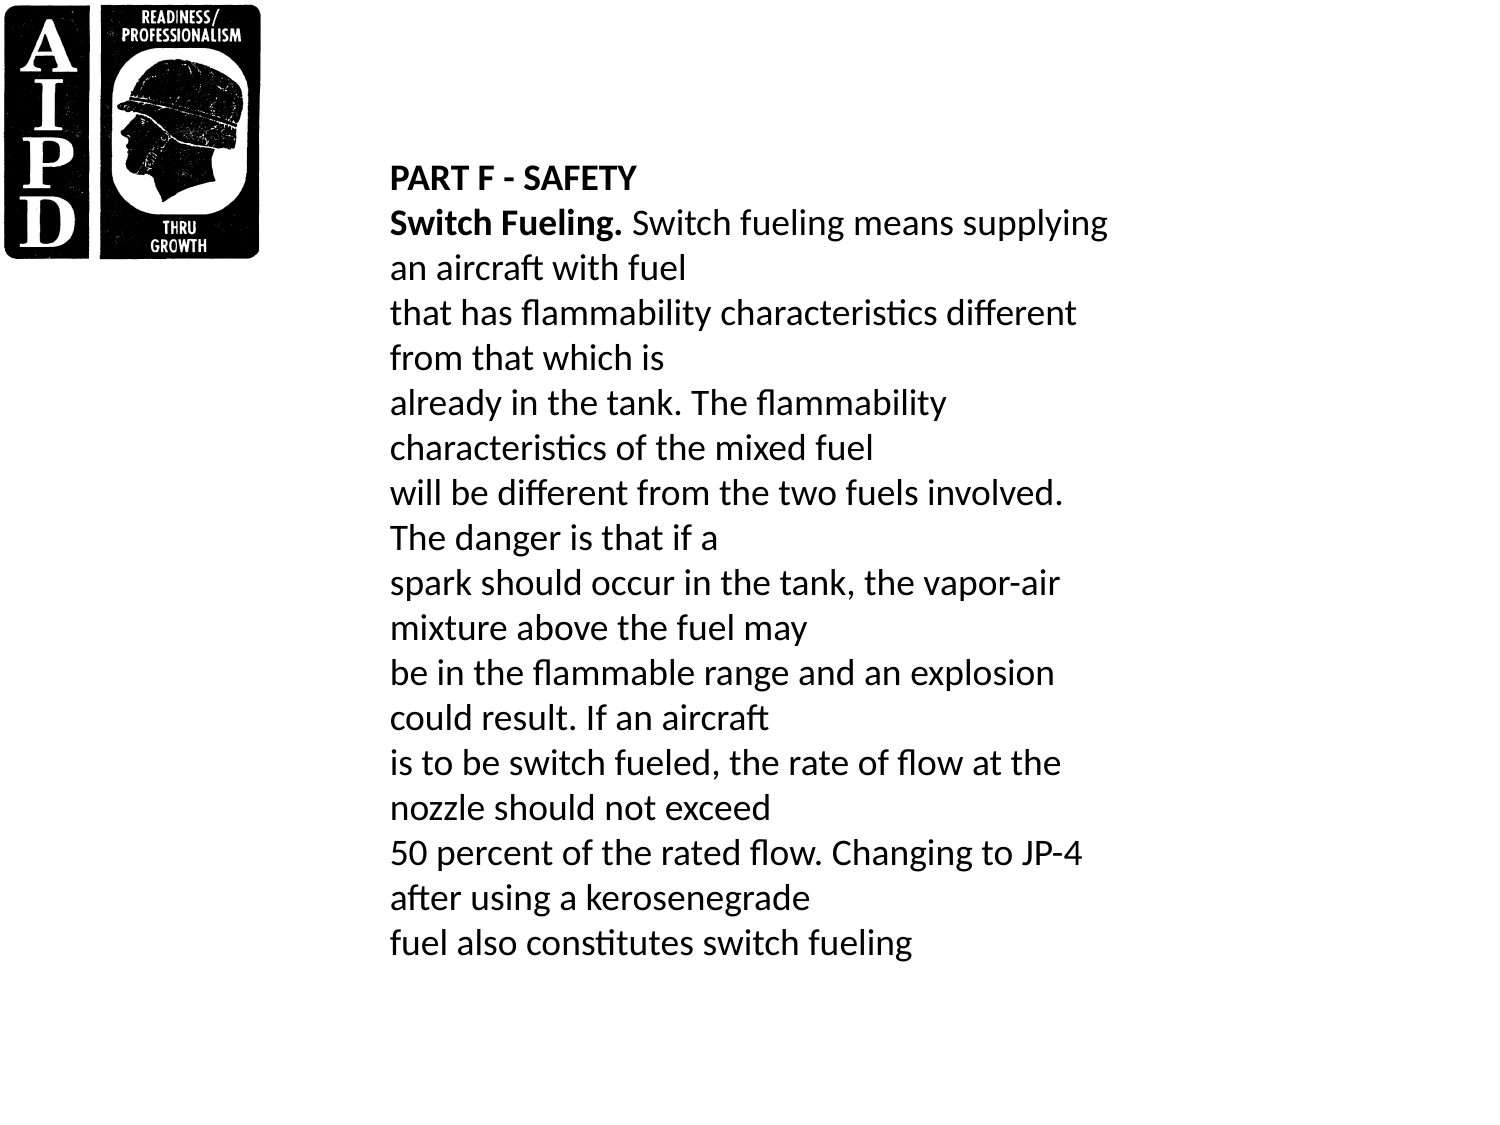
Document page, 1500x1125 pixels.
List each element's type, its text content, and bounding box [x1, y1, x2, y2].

picture [0, 0, 265, 263]
text_box PART F - SAFETY Switch Fueling. Switch fueling means supplying an aircraft with fuel that has flammability characteristics different from that which is already in the tank. The flammability characteristics of the mixed fuel will be different from the two fuels involved. The danger is that if a spark should occur in the tank, the vapor-air mixture above the fuel may be in the flammable range and an explosion could result. If an aircraft is to be switch fueled, the rate of flow at the nozzle should not exceed 50 percent of the rated flow. Changing to JP-4 after using a kerosenegrade fuel also constitutes switch fueling [374, 145, 1125, 971]
